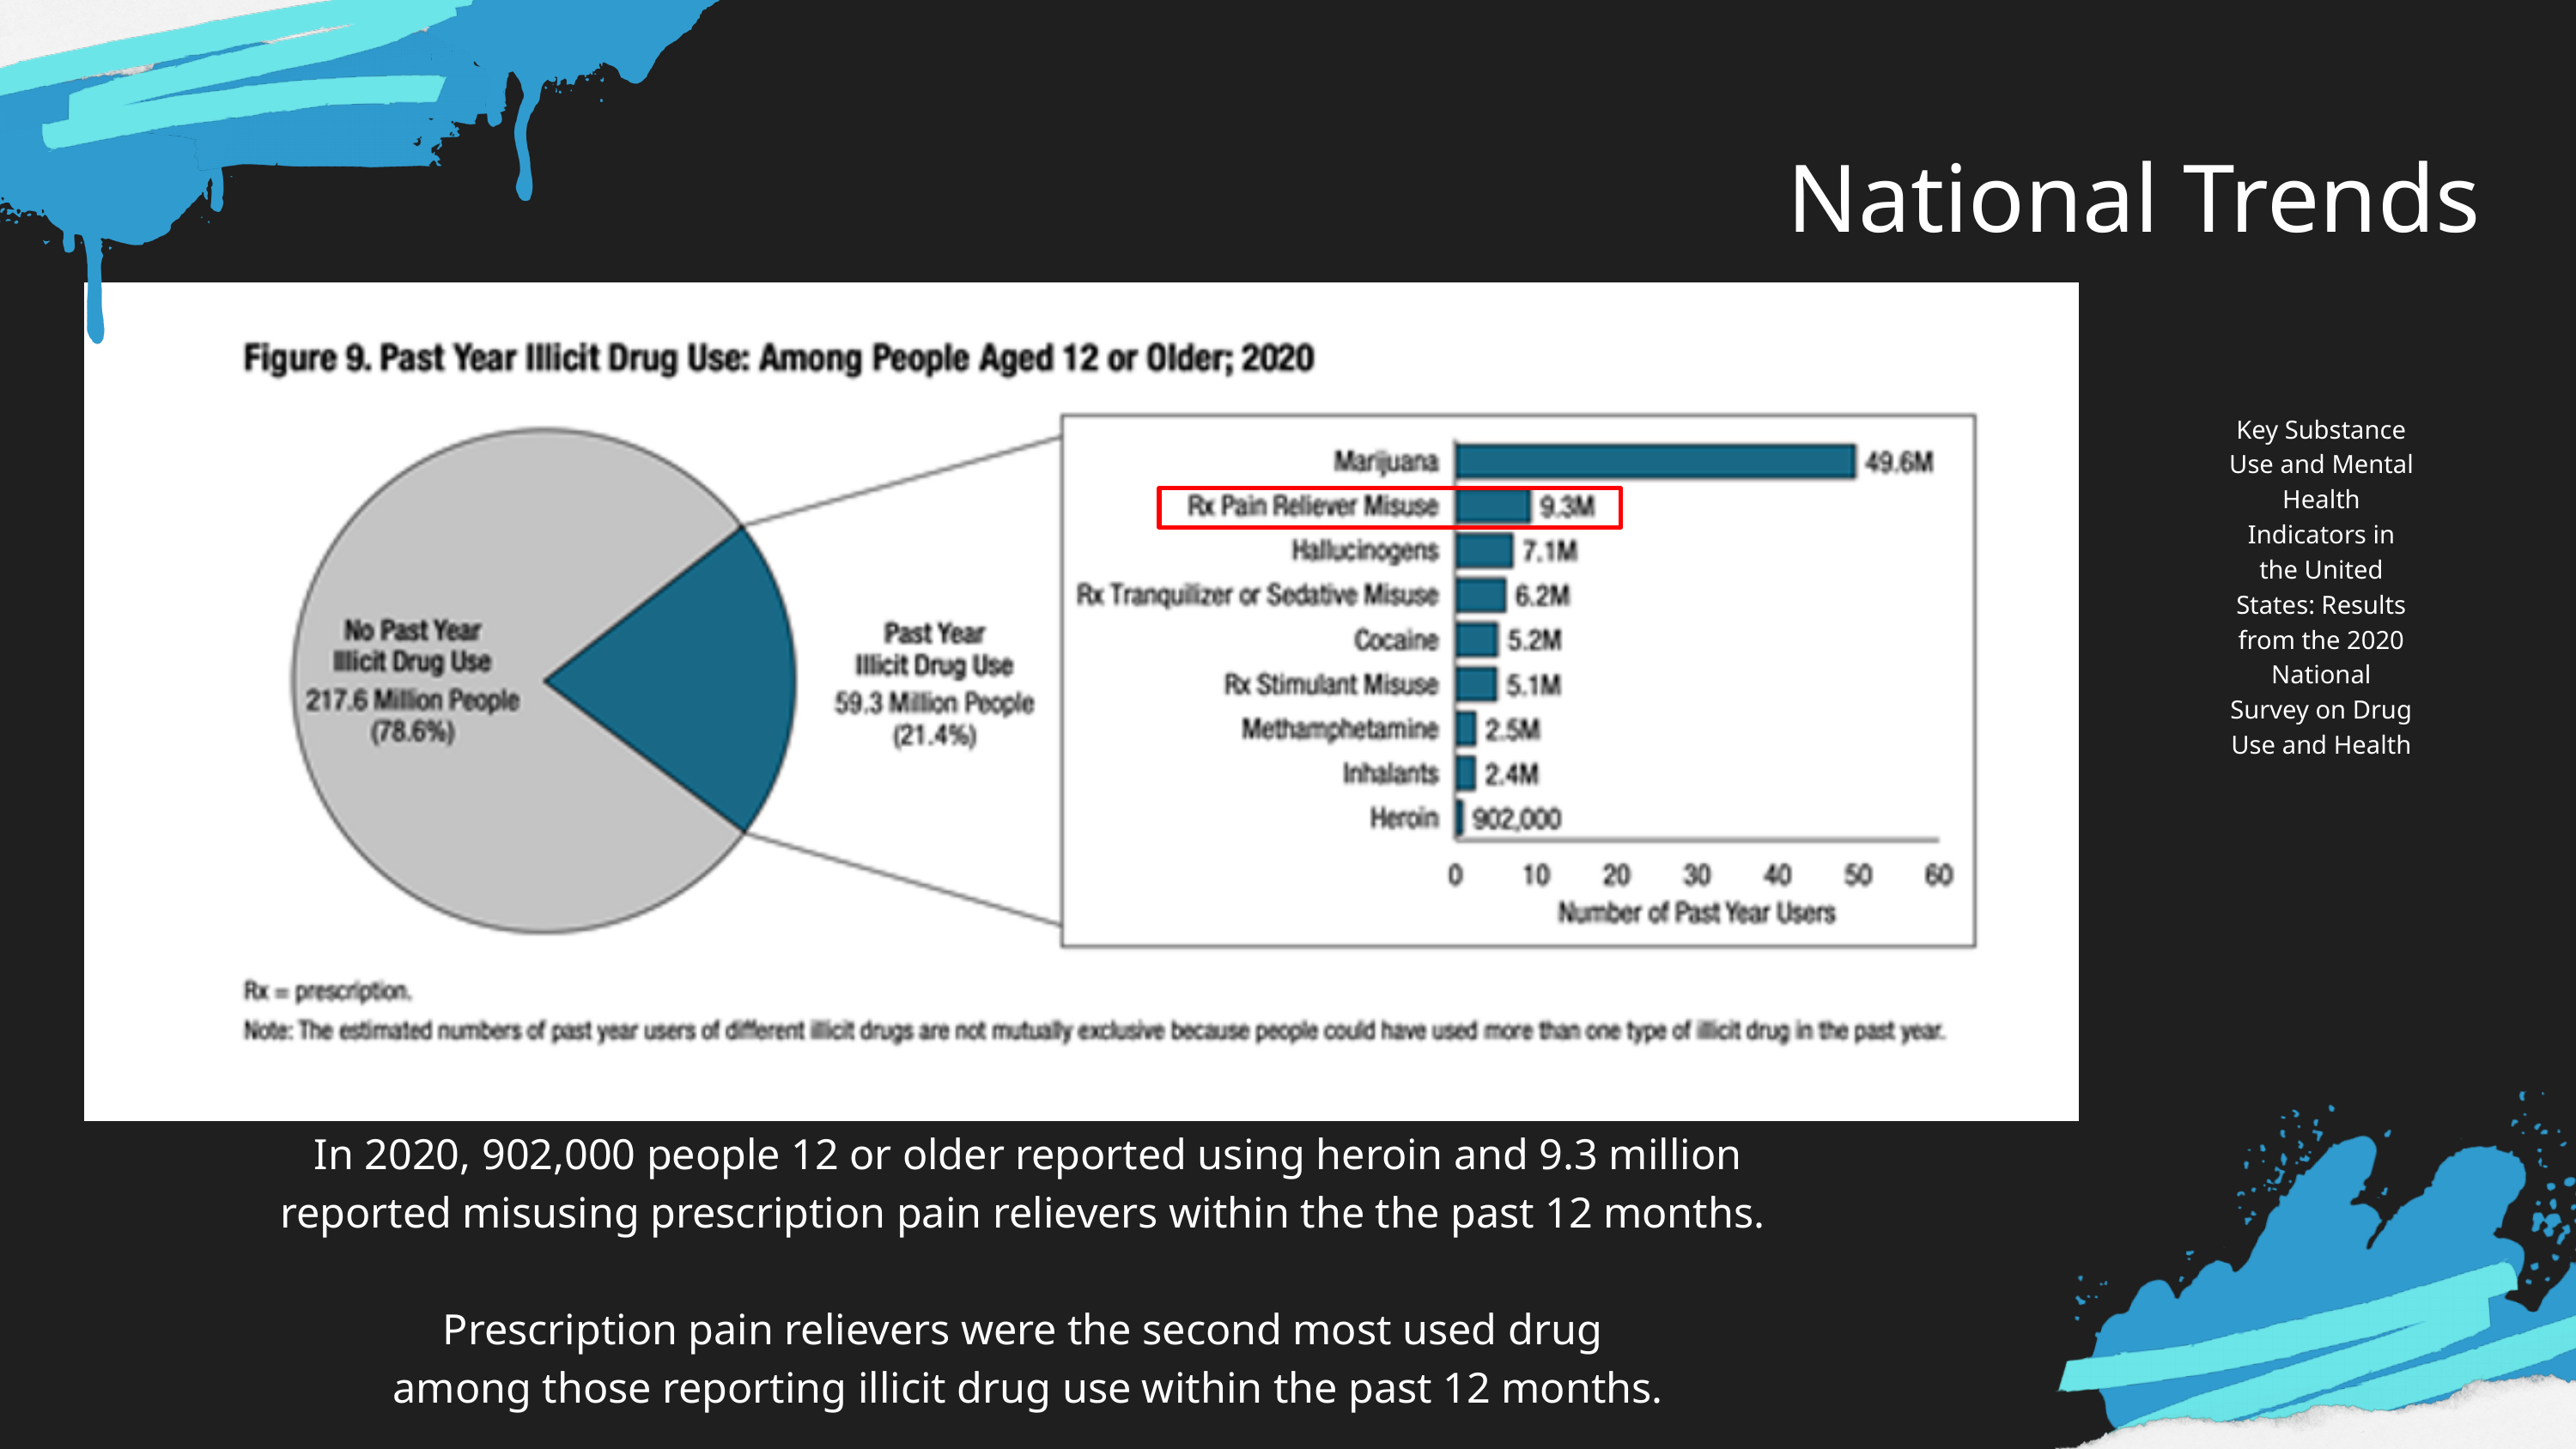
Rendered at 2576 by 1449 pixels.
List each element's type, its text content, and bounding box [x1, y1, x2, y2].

text_box Key Substance Use and Mental Health Indicators in the United States: Results from the 2020 National Survey on Drug Use and Health [2228, 409, 2415, 760]
text_box In 2020, 902,000 people 12 or older reported using heroin and 9.3 million reported misusing prescription pain relievers within the the past 12 months. Prescription pain relievers were the second most used drug among those reporting illicit drug use within the past 12 months. [246, 1131, 1810, 1412]
picture [0, 0, 2576, 1449]
text_box National Trends [1737, 119, 2530, 251]
